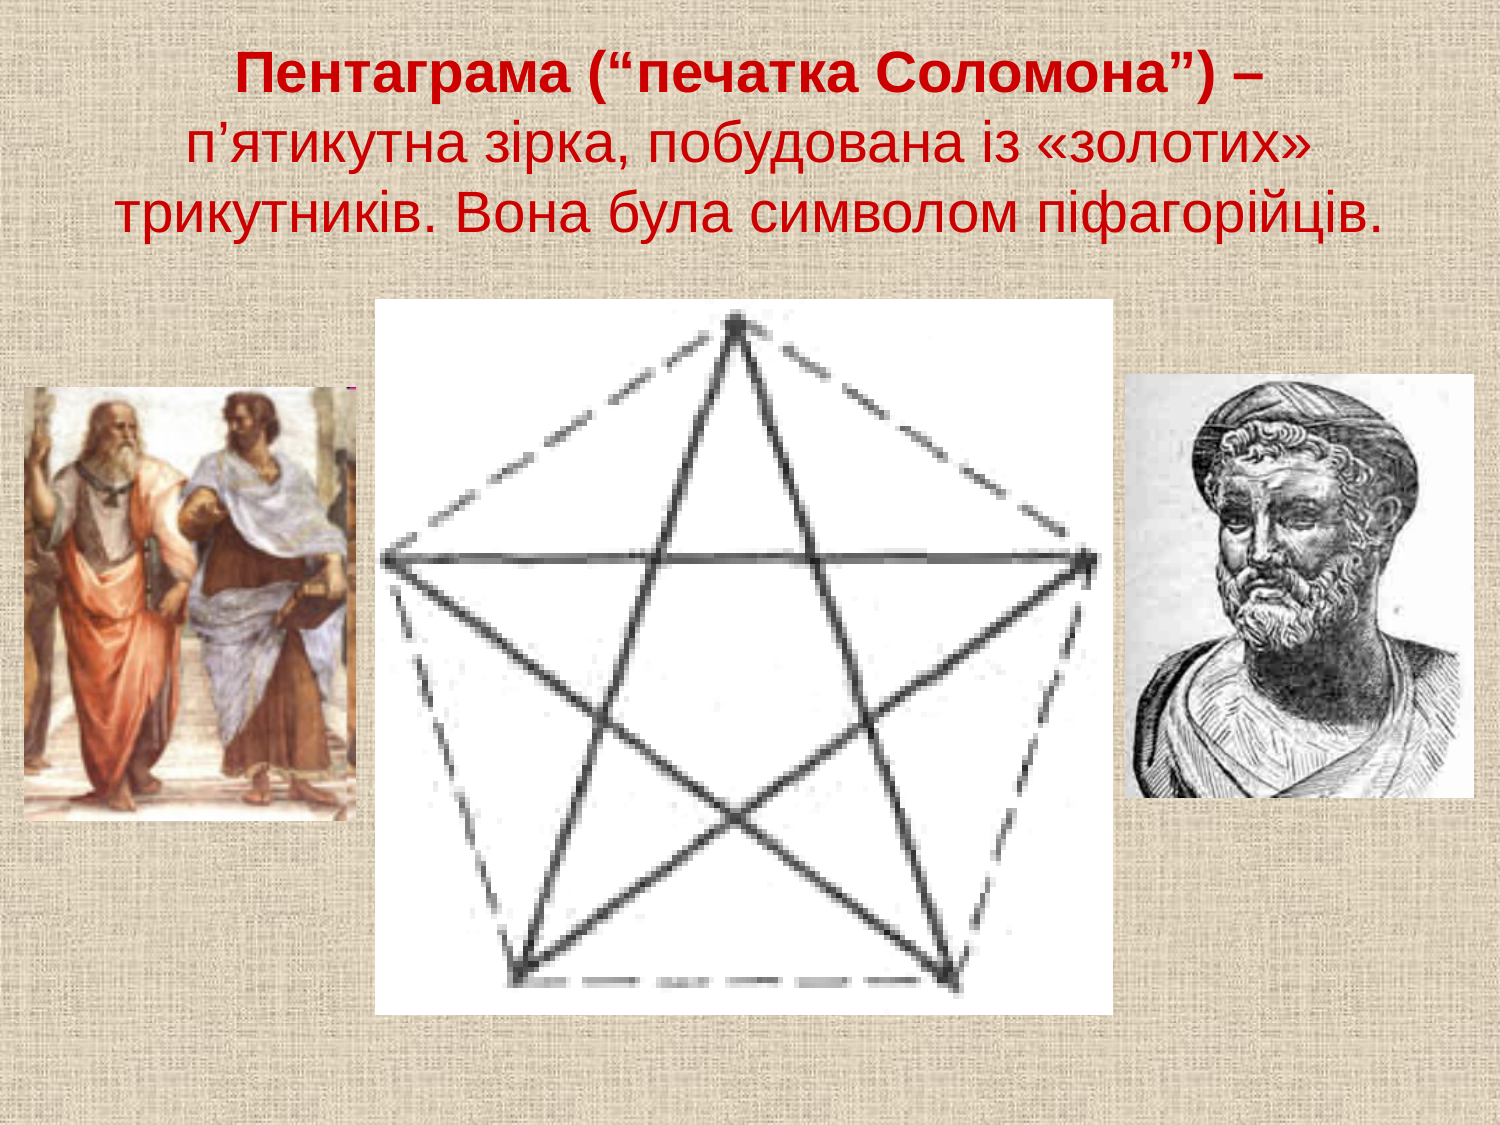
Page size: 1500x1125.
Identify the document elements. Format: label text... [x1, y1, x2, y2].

title Пентаграма (“печатка Соломона”) – п’ятикутна зірка, побудована із «золотих» трикутників. Вона була символом піфагорійців. [74, 44, 1426, 233]
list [374, 299, 1113, 1016]
picture [0, 0, 1500, 1125]
